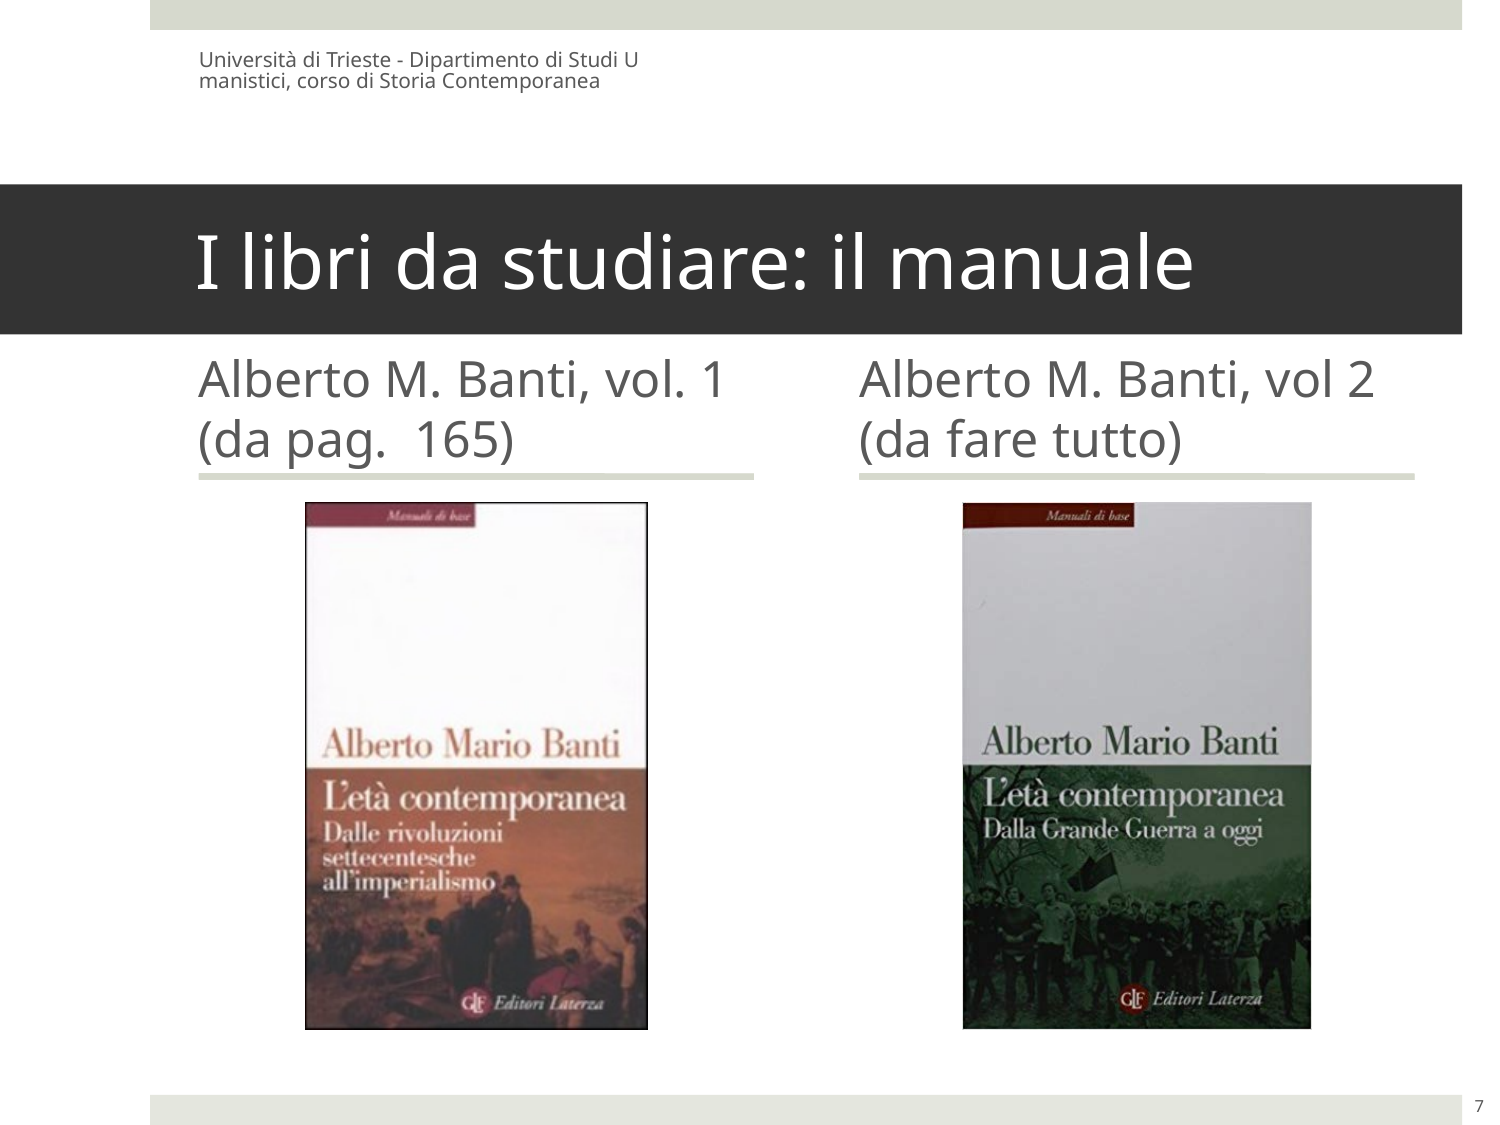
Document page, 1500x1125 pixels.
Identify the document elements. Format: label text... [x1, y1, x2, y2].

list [843, 502, 1430, 1031]
footer Università di Trieste - Dipartimento di Studi Umanistici, corso di Storia Contemporanea [183, 30, 659, 91]
slide_number 7 [1441, 1077, 1500, 1125]
list Alberto M. Banti, vol 2 (da fare tutto) [844, 331, 1430, 475]
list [183, 502, 770, 1031]
title I libri da studiare: il manuale [0, 184, 1463, 335]
list Alberto M. Banti, vol. 1 (da pag. 165) [183, 331, 769, 475]
